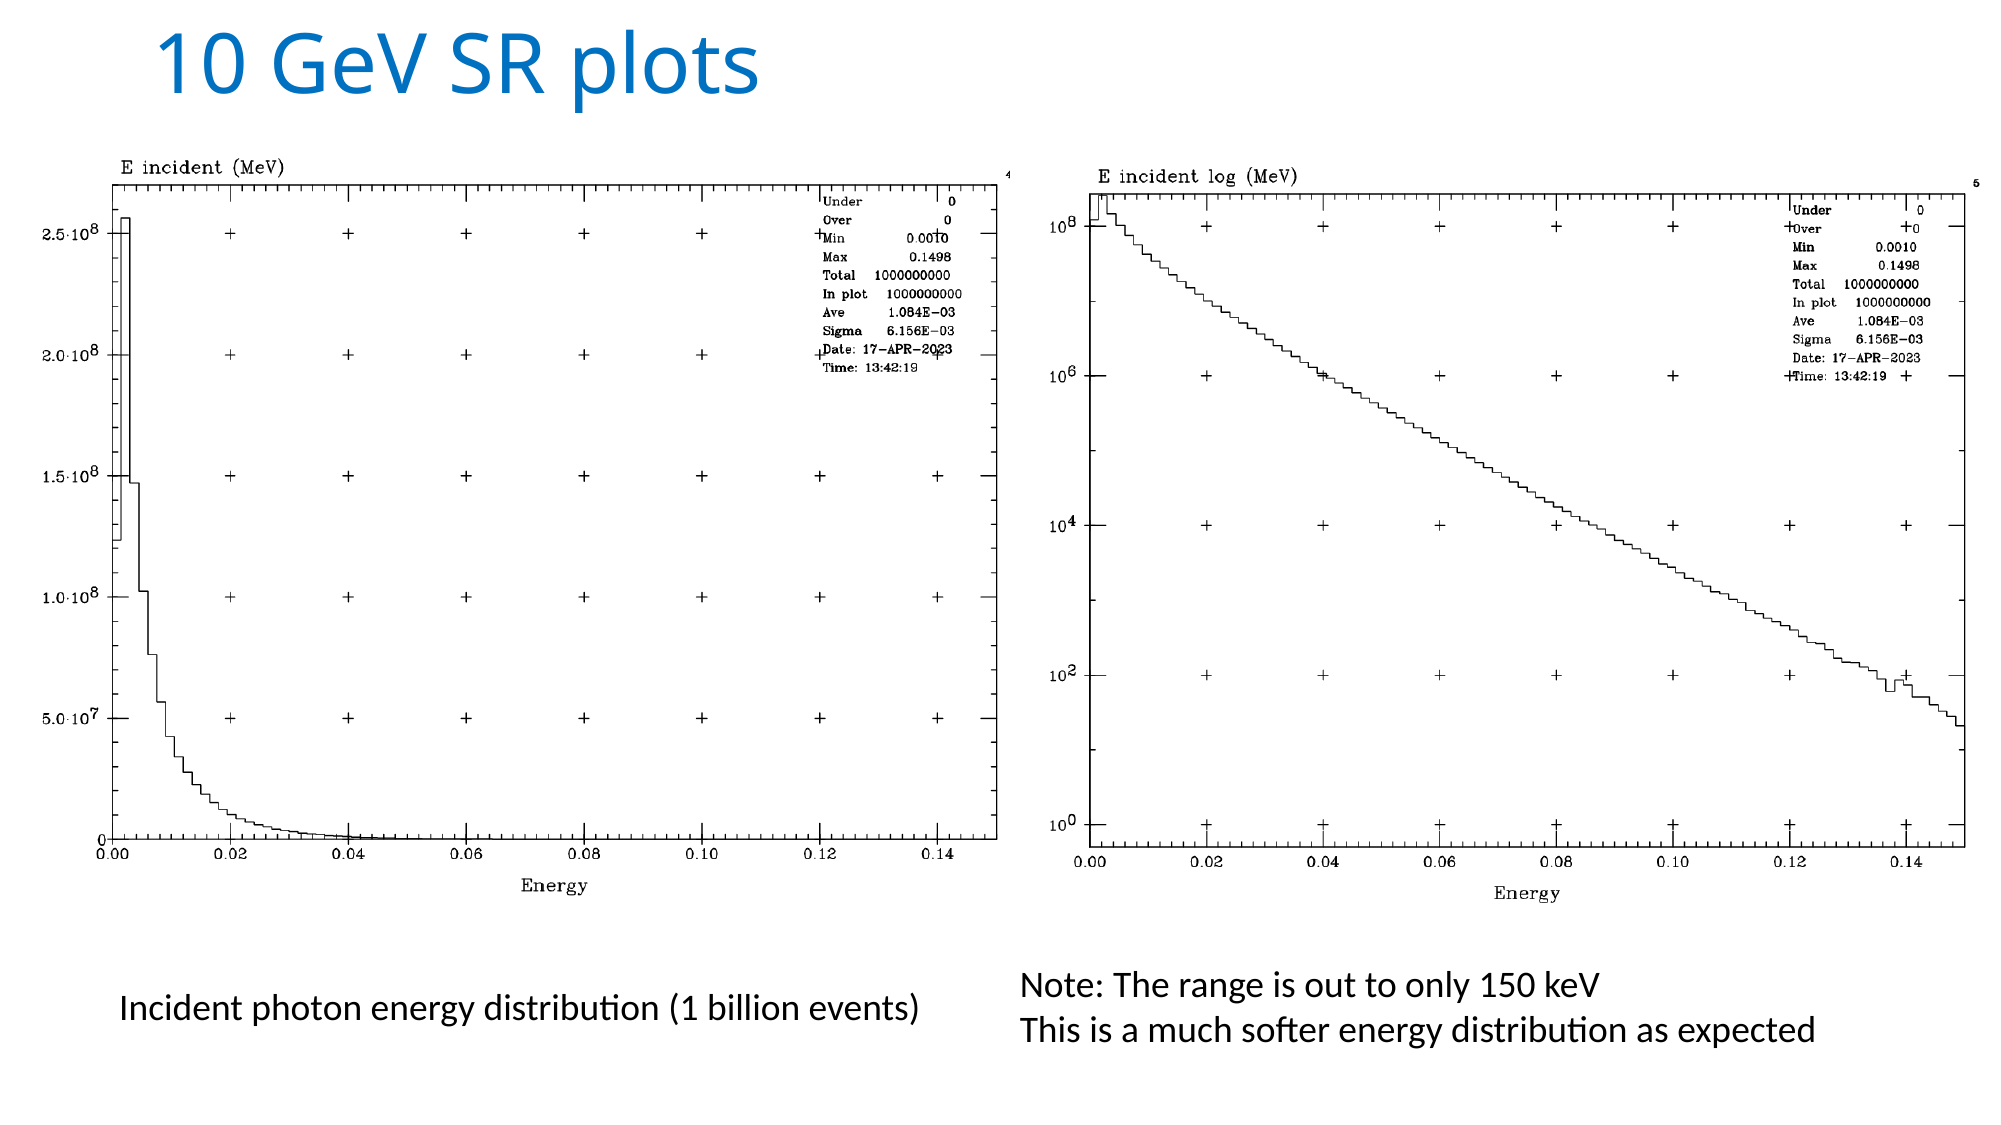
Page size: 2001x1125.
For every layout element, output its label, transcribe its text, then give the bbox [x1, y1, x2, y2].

text_box Note: The range is out to only 150 keV This is a much softer energy distribution as expected [1005, 952, 1833, 1058]
title 10 GeV SR plots [137, 13, 1863, 120]
text_box Incident photon energy distribution (1 billion events) [104, 975, 945, 1036]
picture [31, 151, 2000, 904]
